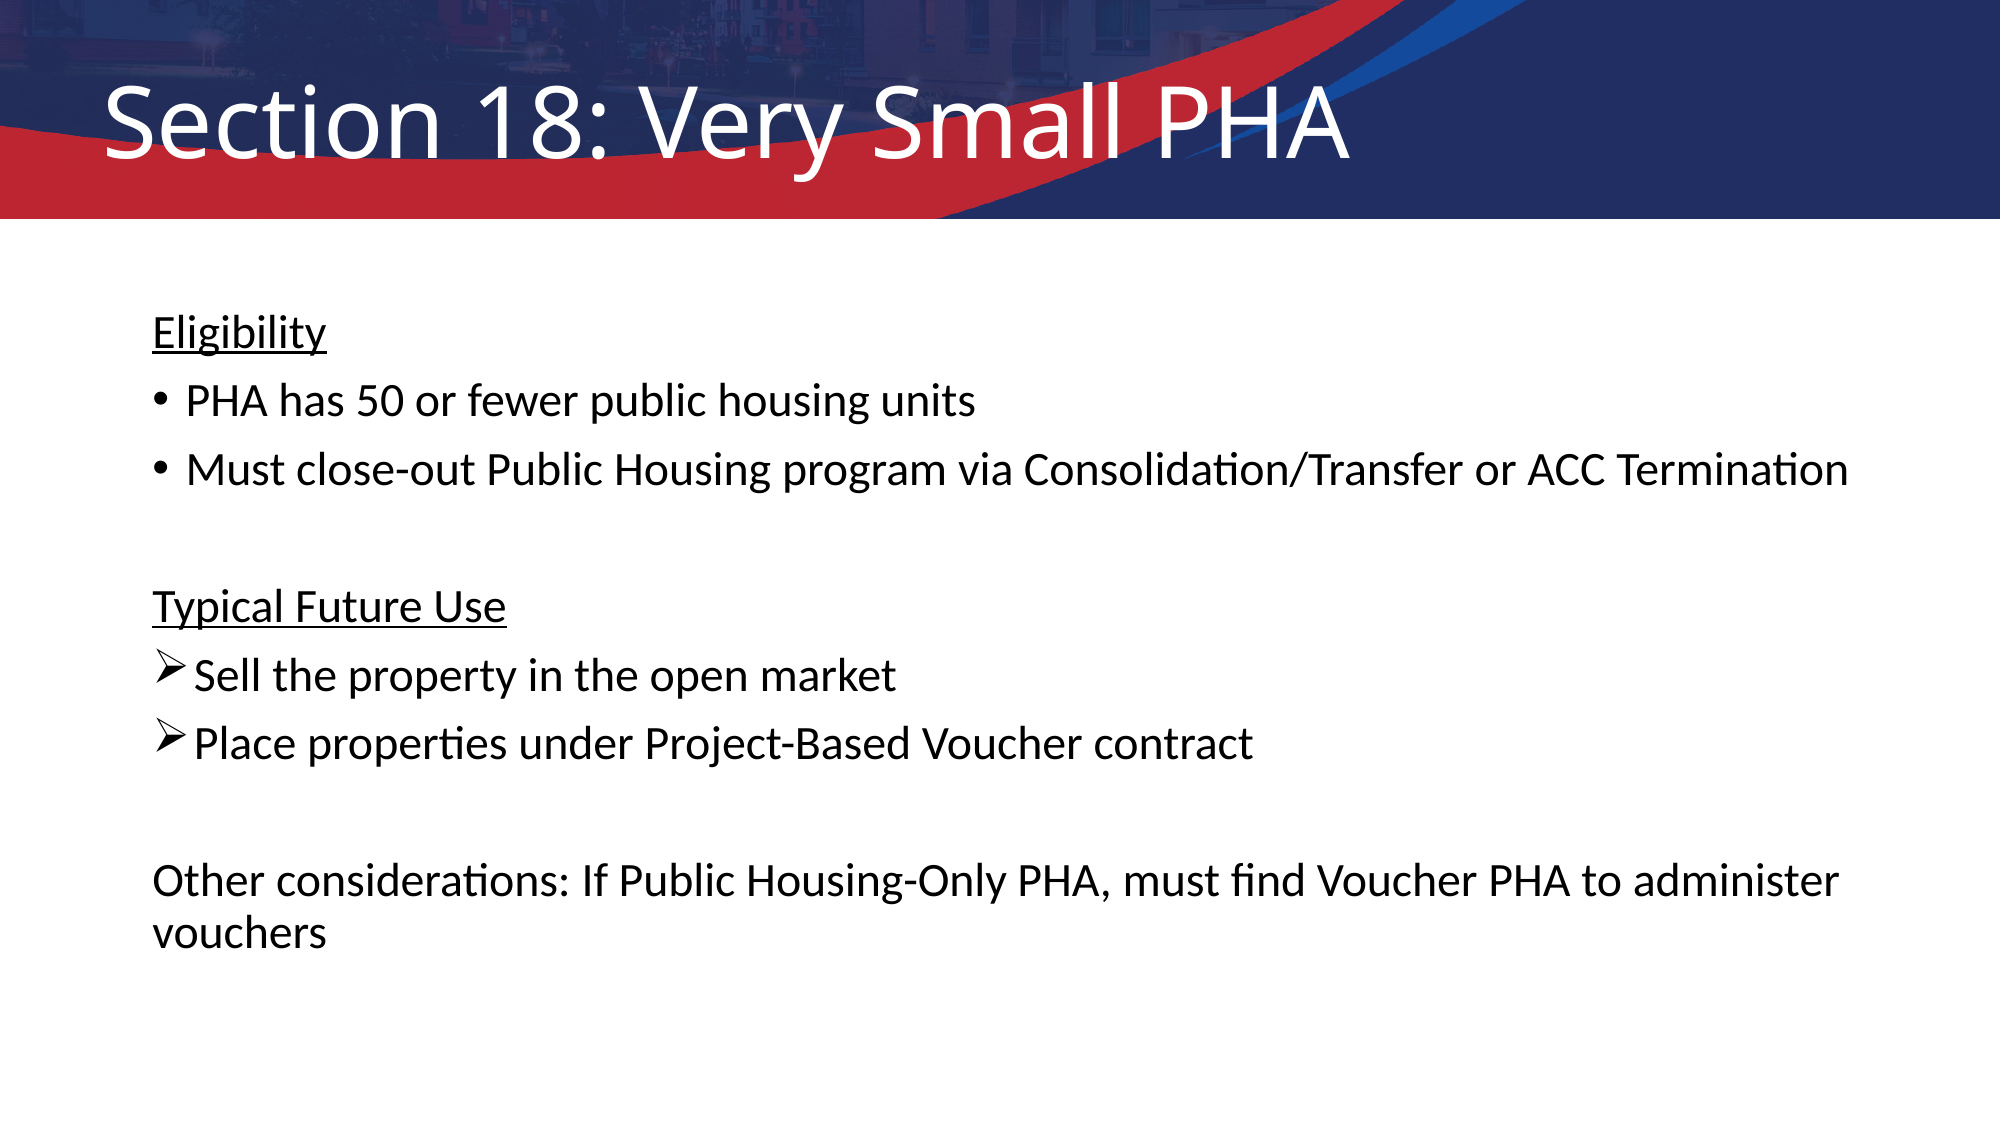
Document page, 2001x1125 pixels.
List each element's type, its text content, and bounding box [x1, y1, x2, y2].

picture [0, 0, 2000, 219]
list Eligibility PHA has 50 or fewer public housing units Must close-out Public Housing program via Consolidation/Transfer or ACC Termination Typical Future Use Sell the property in the open market Place properties under Project-Based Voucher contract Other considerations: If Public Housing-Only PHA, must find Voucher PHA to administer vouchers [137, 299, 1873, 1014]
